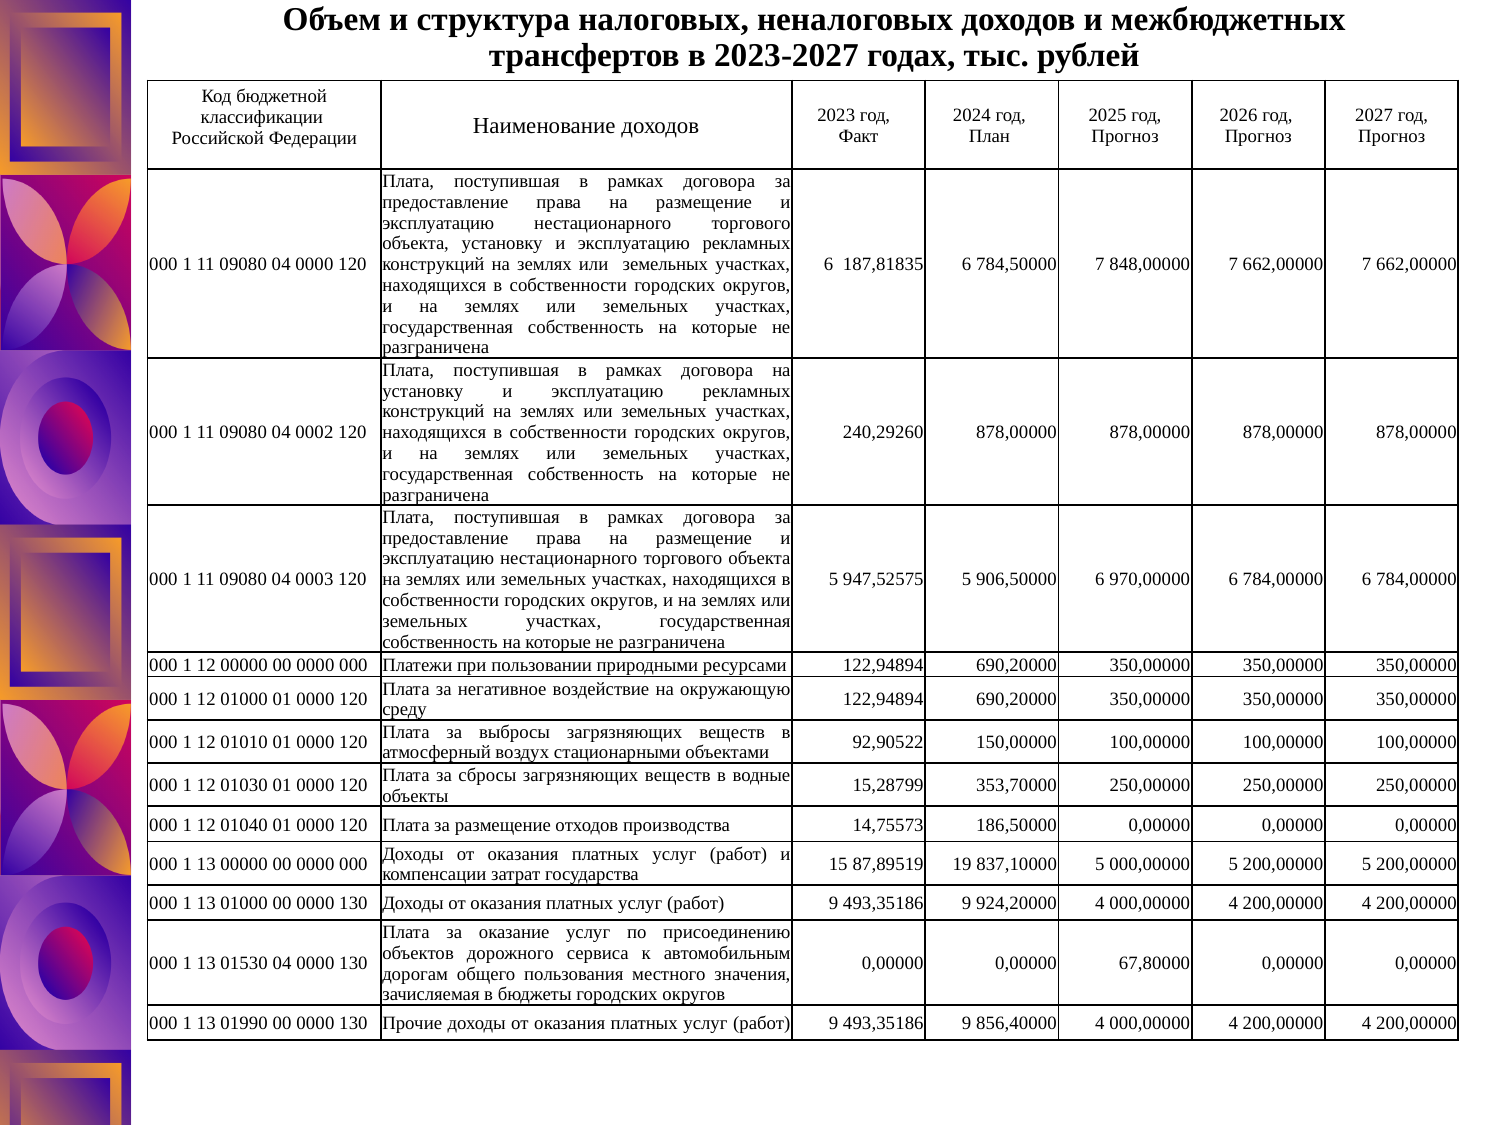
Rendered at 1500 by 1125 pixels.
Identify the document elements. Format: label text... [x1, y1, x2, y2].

table_cell 690,20000 [926, 677, 1058, 719]
table_cell Плата за оказание услуг по присоединению объектов дорожного сервиса к автомобильным дорогам общего пользования местного значения, зачисляемая в бюджеты городских округов [382, 921, 791, 1004]
table_cell Доходы от оказания платных услуг (работ) [382, 886, 791, 919]
table_cell 353,70000 [926, 764, 1058, 805]
table_cell 5 200,00000 [1193, 842, 1324, 884]
table_cell 000 1 13 00000 00 0000 000 [148, 842, 380, 884]
table_cell 100,00000 [1326, 721, 1457, 762]
table_header 2026 год, Прогноз [1193, 81, 1324, 168]
table_cell 14,75573 [793, 807, 924, 841]
table_cell 9 493,35186 [793, 886, 924, 919]
table_cell 150,00000 [926, 721, 1058, 762]
table_cell Плата, поступившая в рамках договора за предоставление права на размещение и эксплуатацию нестационарного торгового объекта на землях или земельных участках, находящихся в собственности городских округов, и на землях или земельных участках, государственная собственность на которые не разграничена [382, 506, 791, 651]
table_cell 7 662,00000 [1326, 170, 1457, 357]
table_cell 350,00000 [1059, 677, 1191, 719]
table_cell 000 1 12 00000 00 0000 000 [148, 653, 380, 676]
table_cell 6 784,50000 [926, 170, 1058, 357]
table_cell 878,00000 [1059, 359, 1191, 504]
table_cell 350,00000 [1059, 653, 1191, 676]
table_cell Плата за размещение отходов производства [382, 807, 791, 841]
table_cell 9 856,40000 [926, 1006, 1058, 1039]
table_cell 000 1 13 01530 04 0000 130 [148, 921, 380, 1004]
table_cell 6 784,00000 [1193, 506, 1324, 651]
table_cell 9 924,20000 [926, 886, 1058, 919]
table_cell Плата, поступившая в рамках договора за предоставление права на размещение и эксплуатацию нестационарного торгового объекта, установку и эксплуатацию рекламных конструкций на землях или земельных участках, находящихся в собственности городских округов, и на землях или земельных участках, государственная собственность на которые не разграничена [382, 170, 791, 357]
table_cell 350,00000 [1326, 653, 1457, 676]
table_cell Плата за негативное воздействие на окружающую среду [382, 677, 791, 719]
table_cell Доходы от оказания платных услуг (работ) и компенсации затрат государства [382, 842, 791, 884]
table_cell 0,00000 [1326, 807, 1457, 841]
table_cell 000 1 13 01990 00 0000 130 [148, 1006, 380, 1039]
table_cell Плата за выбросы загрязняющих веществ в атмосферный воздух стационарными объектами [382, 721, 791, 762]
table_cell 4 000,00000 [1059, 886, 1191, 919]
table_cell 100,00000 [1193, 721, 1324, 762]
table_cell 100,00000 [1059, 721, 1191, 762]
table_cell 250,00000 [1059, 764, 1191, 805]
table_header 2027 год, Прогноз [1326, 81, 1457, 168]
table_cell Прочие доходы от оказания платных услуг (работ) [382, 1006, 791, 1039]
table_cell 250,00000 [1193, 764, 1324, 805]
table_cell 19 837,10000 [926, 842, 1058, 884]
table_cell 122,94894 [793, 653, 924, 676]
table_cell 000 1 12 01000 01 0000 120 [148, 677, 380, 719]
table_cell Плата за сбросы загрязняющих веществ в водные объекты [382, 764, 791, 805]
table_cell 5 000,00000 [1059, 842, 1191, 884]
table_cell 0,00000 [1326, 921, 1457, 1004]
table_cell 878,00000 [926, 359, 1058, 504]
table_cell 15,28799 [793, 764, 924, 805]
table_cell 122,94894 [793, 677, 924, 719]
table_cell 9 493,35186 [793, 1006, 924, 1039]
table_cell 4 200,00000 [1326, 886, 1457, 919]
table_cell 350,00000 [1193, 653, 1324, 676]
table_cell 0,00000 [793, 921, 924, 1004]
table_cell 6 970,00000 [1059, 506, 1191, 651]
table_cell 7 662,00000 [1193, 170, 1324, 357]
table_cell 0,00000 [926, 921, 1058, 1004]
table_cell 000 1 12 01040 01 0000 120 [148, 807, 380, 841]
table_cell 15 87,89519 [793, 842, 924, 884]
title Объем и структура налоговых, неналоговых доходов и межбюджетных трансфертов в 2023-2027 годах, тыс. рублей [194, 16, 1435, 80]
table_cell 240,29260 [793, 359, 924, 504]
table_cell Платежи при пользовании природными ресурсами [382, 653, 791, 676]
table_cell 0,00000 [1193, 807, 1324, 841]
table_cell 000 1 13 01000 00 0000 130 [148, 886, 380, 919]
picture [0, 0, 1500, 1125]
table_cell 6 784,00000 [1326, 506, 1457, 651]
table_cell 4 000,00000 [1059, 1006, 1191, 1039]
table_cell 000 1 11 09080 04 0002 120 [148, 359, 380, 504]
table_cell 250,00000 [1326, 764, 1457, 805]
table_header Наименование доходов [382, 81, 791, 168]
table_cell 000 1 11 09080 04 0003 120 [148, 506, 380, 651]
table_cell 878,00000 [1326, 359, 1457, 504]
table_cell 0,00000 [1193, 921, 1324, 1004]
table_cell 000 1 11 09080 04 0000 120 [148, 170, 380, 357]
table_header 2025 год, Прогноз [1059, 81, 1191, 168]
table_cell 690,20000 [926, 653, 1058, 676]
table_header 2024 год, План [926, 81, 1058, 168]
table_cell 186,50000 [926, 807, 1058, 841]
table_cell Плата, поступившая в рамках договора на установку и эксплуатацию рекламных конструкций на землях или земельных участках, находящихся в собственности городских округов, и на землях или земельных участках, государственная собственность на которые не разграничена [382, 359, 791, 504]
table_cell 92,90522 [793, 721, 924, 762]
table_cell 0,00000 [1059, 807, 1191, 841]
table_cell 5 947,52575 [793, 506, 924, 651]
table_cell 67,80000 [1059, 921, 1191, 1004]
table_cell 5 906,50000 [926, 506, 1058, 651]
table_cell 000 1 12 01010 01 0000 120 [148, 721, 380, 762]
table_cell 4 200,00000 [1326, 1006, 1457, 1039]
table_header Код бюджетной классификации Российской Федерации [148, 81, 380, 168]
table_cell 4 200,00000 [1193, 1006, 1324, 1039]
table_cell 350,00000 [1326, 677, 1457, 719]
table_cell 878,00000 [1193, 359, 1324, 504]
table_cell 6 187,81835 [793, 170, 924, 357]
table_header 2023 год, Факт [793, 81, 924, 168]
table_cell 000 1 12 01030 01 0000 120 [148, 764, 380, 805]
table_cell 4 200,00000 [1193, 886, 1324, 919]
table_cell 5 200,00000 [1326, 842, 1457, 884]
table_cell 350,00000 [1193, 677, 1324, 719]
table_cell 7 848,00000 [1059, 170, 1191, 357]
